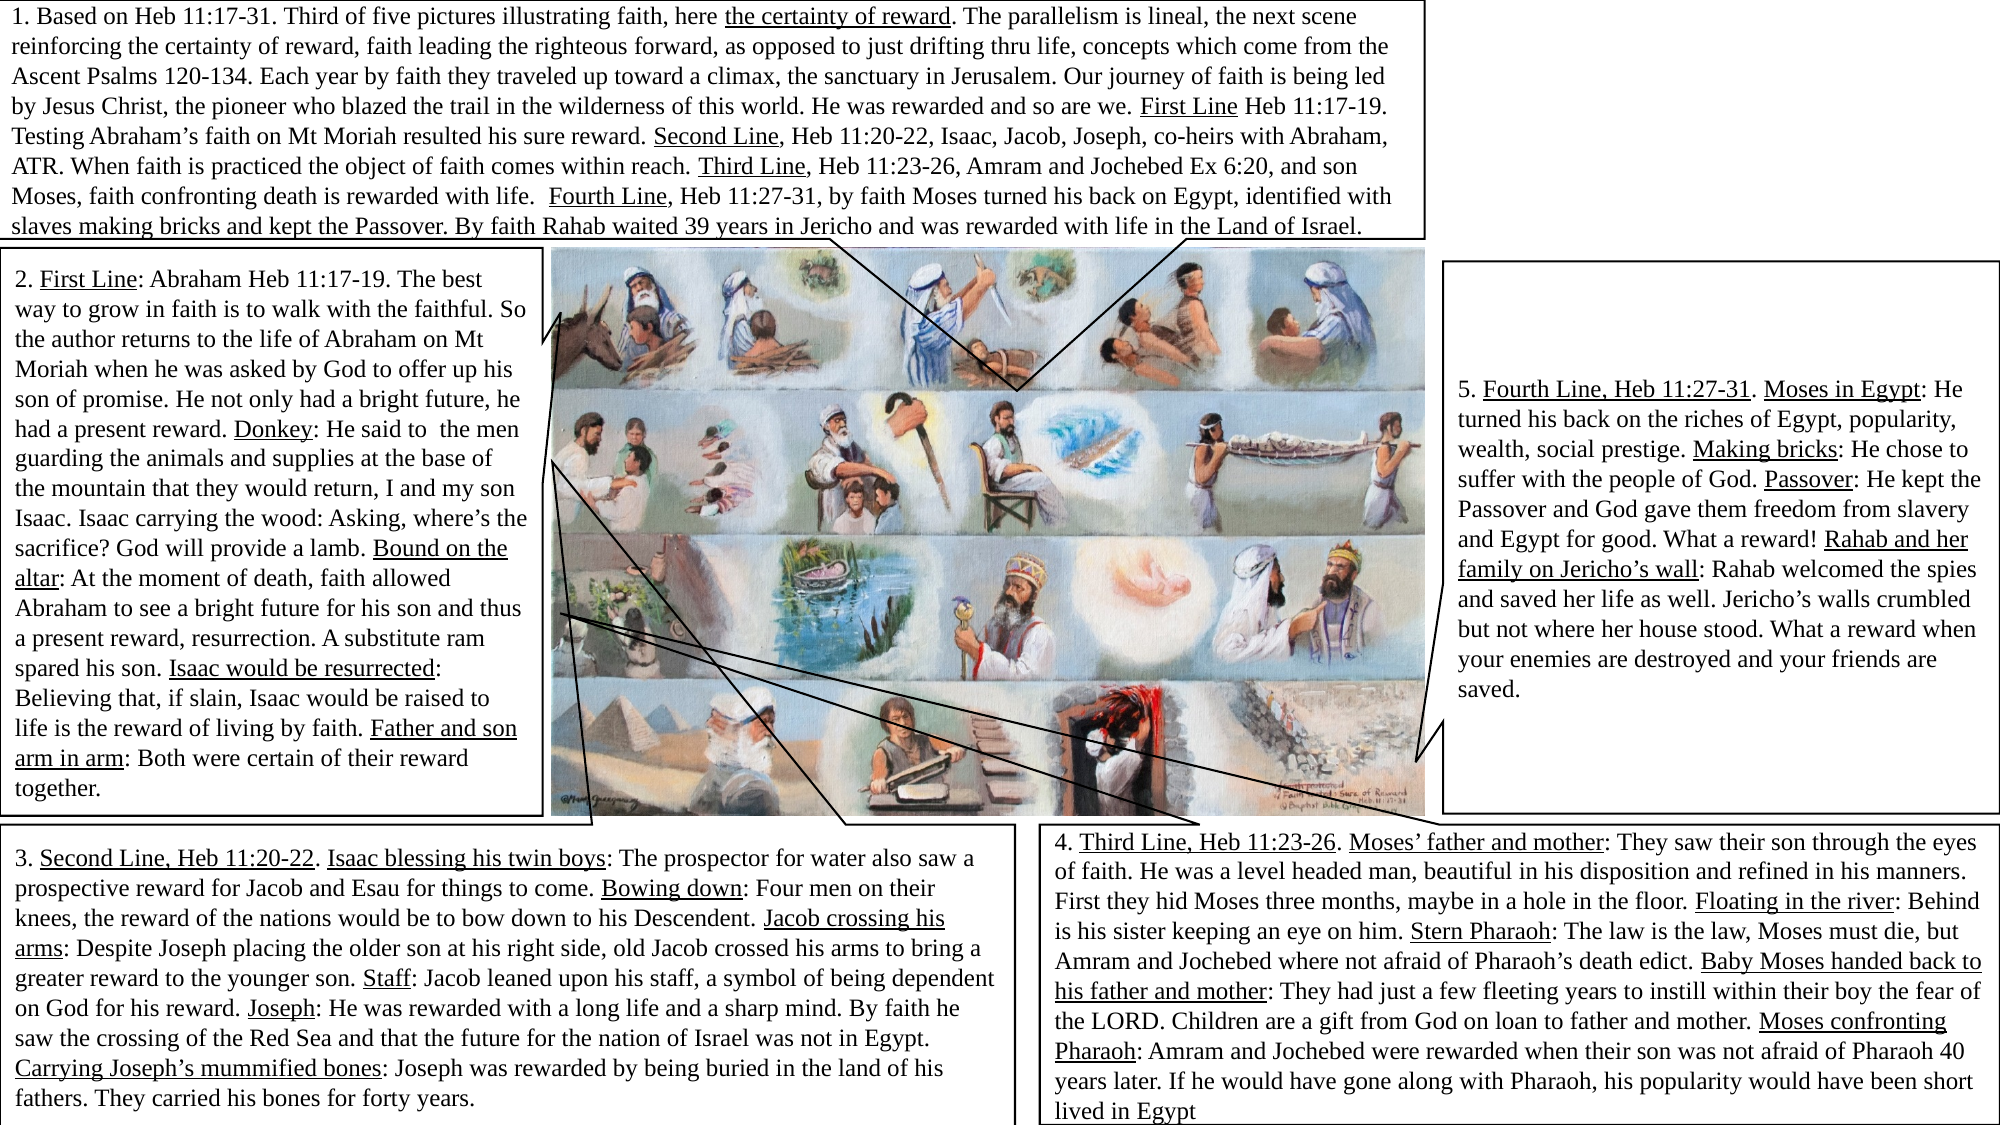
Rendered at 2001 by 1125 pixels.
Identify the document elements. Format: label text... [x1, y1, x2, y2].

picture [551, 247, 1425, 816]
text_box 1. Based on Heb 11:17-31. Third of five pictures illustrating faith, here the certainty of reward. The parallelism is lineal, the next scene reinforcing the certainty of reward, faith leading the righteous forward, as opposed to just drifting thru life, concepts which come from the Ascent Psalms 120-134. Each year by faith they traveled up toward a climax, the sanctuary in Jerusalem. Our journey of faith is being led by Jesus Christ, the pioneer who blazed the trail in the wilderness of this world. He was rewarded and so are we. First Line Heb 11:17-19. Testing Abraham’s faith on Mt Moriah resulted his sure reward. Second Line, Heb 11:20-22, Isaac, Jacob, Joseph, co-heirs with Abraham, ATR. When faith is practiced the object of faith comes within reach. Third Line, Heb 11:23-26, Amram and Jochebed Ex 6:20, and son Moses, faith confronting death is rewarded with life. Fourth Line, Heb 11:27-31, by faith Moses turned his back on Egypt, identified with slaves making bricks and kept the Passover. By faith Rahab waited 39 years in Jericho and was rewarded with life in the Land of Israel. [0, 0, 1426, 247]
text_box 3. Second Line, Heb 11:20-22. Isaac blessing his twin boys: The prospector for water also saw a prospective reward for Jacob and Esau for things to come. Bowing down: Four men on their knees, the reward of the nations would be to bow down to his Descendent. Jacob crossing his arms: Despite Joseph placing the older son at his right side, old Jacob crossed his arms to bring a greater reward to the younger son. Staff: Jacob leaned upon his staff, a symbol of being dependent on God for his reward. Joseph: He was rewarded with a long life and a sharp mind. By faith he saw the crossing of the Red Sea and that the future for the nation of Israel was not in Egypt. Carrying Joseph’s mummified bones: Joseph was rewarded by being buried in the land of his fathers. They carried his bones for forty years. [0, 816, 1017, 1125]
text_box 4. Third Line, Heb 11:23-26. Moses’ father and mother: They saw their son through the eyes of faith. He was a level headed man, beautiful in his disposition and refined in his manners. First they hid Moses three months, maybe in a hole in the floor. Floating in the river: Behind is his sister keeping an eye on him. Stern Pharaoh: The law is the law, Moses must die, but Amram and Jochebed where not afraid of Pharaoh’s death edict. Baby Moses handed back to his father and mother: They had just a few fleeting years to instill within their boy the fear of the LORD. Children are a gift from God on loan to father and mother. Moses confronting Pharaoh: Amram and Jochebed were rewarded when their son was not afraid of Pharaoh 40 years later. If he would have gone along with Pharaoh, his popularity would have been short lived in Egypt [1038, 816, 2000, 1125]
text_box 5. Fourth Line, Heb 11:27-31. Moses in Egypt: He turned his back on the riches of Egypt, popularity, wealth, social prestige. Making bricks: He chose to suffer with the people of God. Passover: He kept the Passover and God gave them freedom from slavery and Egypt for good. What a reward! Rahab and her family on Jericho’s wall: Rahab welcomed the spies and saved her life as well. Jericho’s walls crumbled but not where her house stood. What a reward when your enemies are destroyed and your friends are saved. [1425, 260, 2000, 815]
text_box 2. First Line: Abraham Heb 11:17-19. The best way to grow in faith is to walk with the faithful. So the author returns to the life of Abraham on Mt Moriah when he was asked by God to offer up his son of promise. He not only had a bright future, he had a present reward. Donkey: He said to the men guarding the animals and supplies at the base of the mountain that they would return, I and my son Isaac. Isaac carrying the wood: Asking, where’s the sacrifice? God will provide a lamb. Bound on the altar: At the moment of death, faith allowed Abraham to see a bright future for his son and thus a present reward, resurrection. A substitute ram spared his son. Isaac would be resurrected: Believing that, if slain, Isaac would be raised to life is the reward of living by faith. Father and son arm in arm: Both were certain of their reward together. [0, 246, 551, 817]
